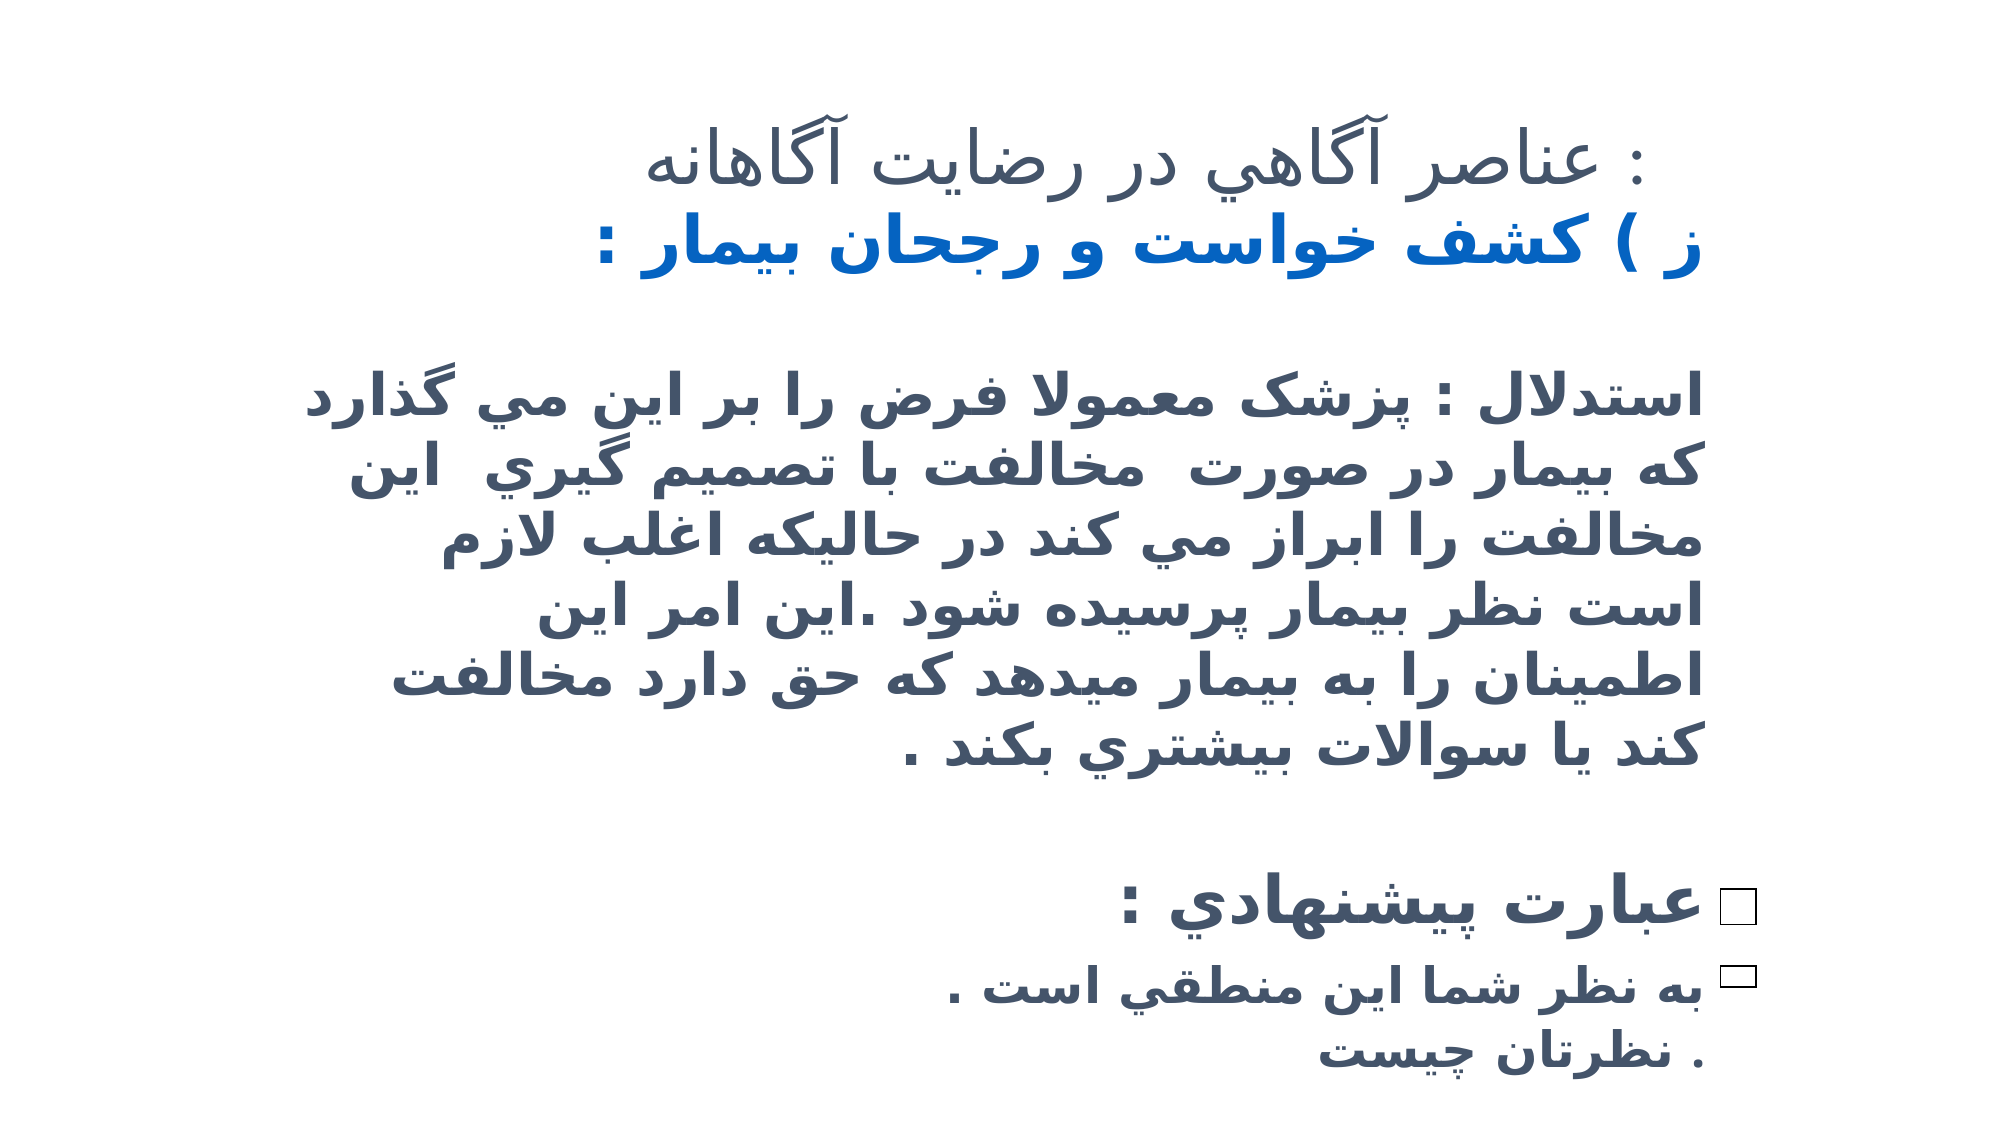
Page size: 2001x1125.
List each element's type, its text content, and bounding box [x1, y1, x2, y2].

text_box [1720, 965, 1756, 988]
text_box [1720, 889, 1756, 925]
text_box ز ) کشف خواست و رجحان بيمار : استدلال : پزشک معمولا فرض را بر اين مي گذارد که بيمار در صورت مخالفت با تصميم گيري اين مخالفت را ابراز مي کند در حاليکه اغلب لازم است نظر بيمار پرسيده شود .اين امر اين اطمينان را به بيمار ميدهد که حق دارد مخالفت کند يا سوالات بيشتري بکند . عبارت پيشنهادي : به نظر شما اين منطقي است . نظرتان چيست . [279, 503, 1721, 691]
text_box عناصر آگاهي در رضايت آگاهانه : [628, 101, 1663, 207]
